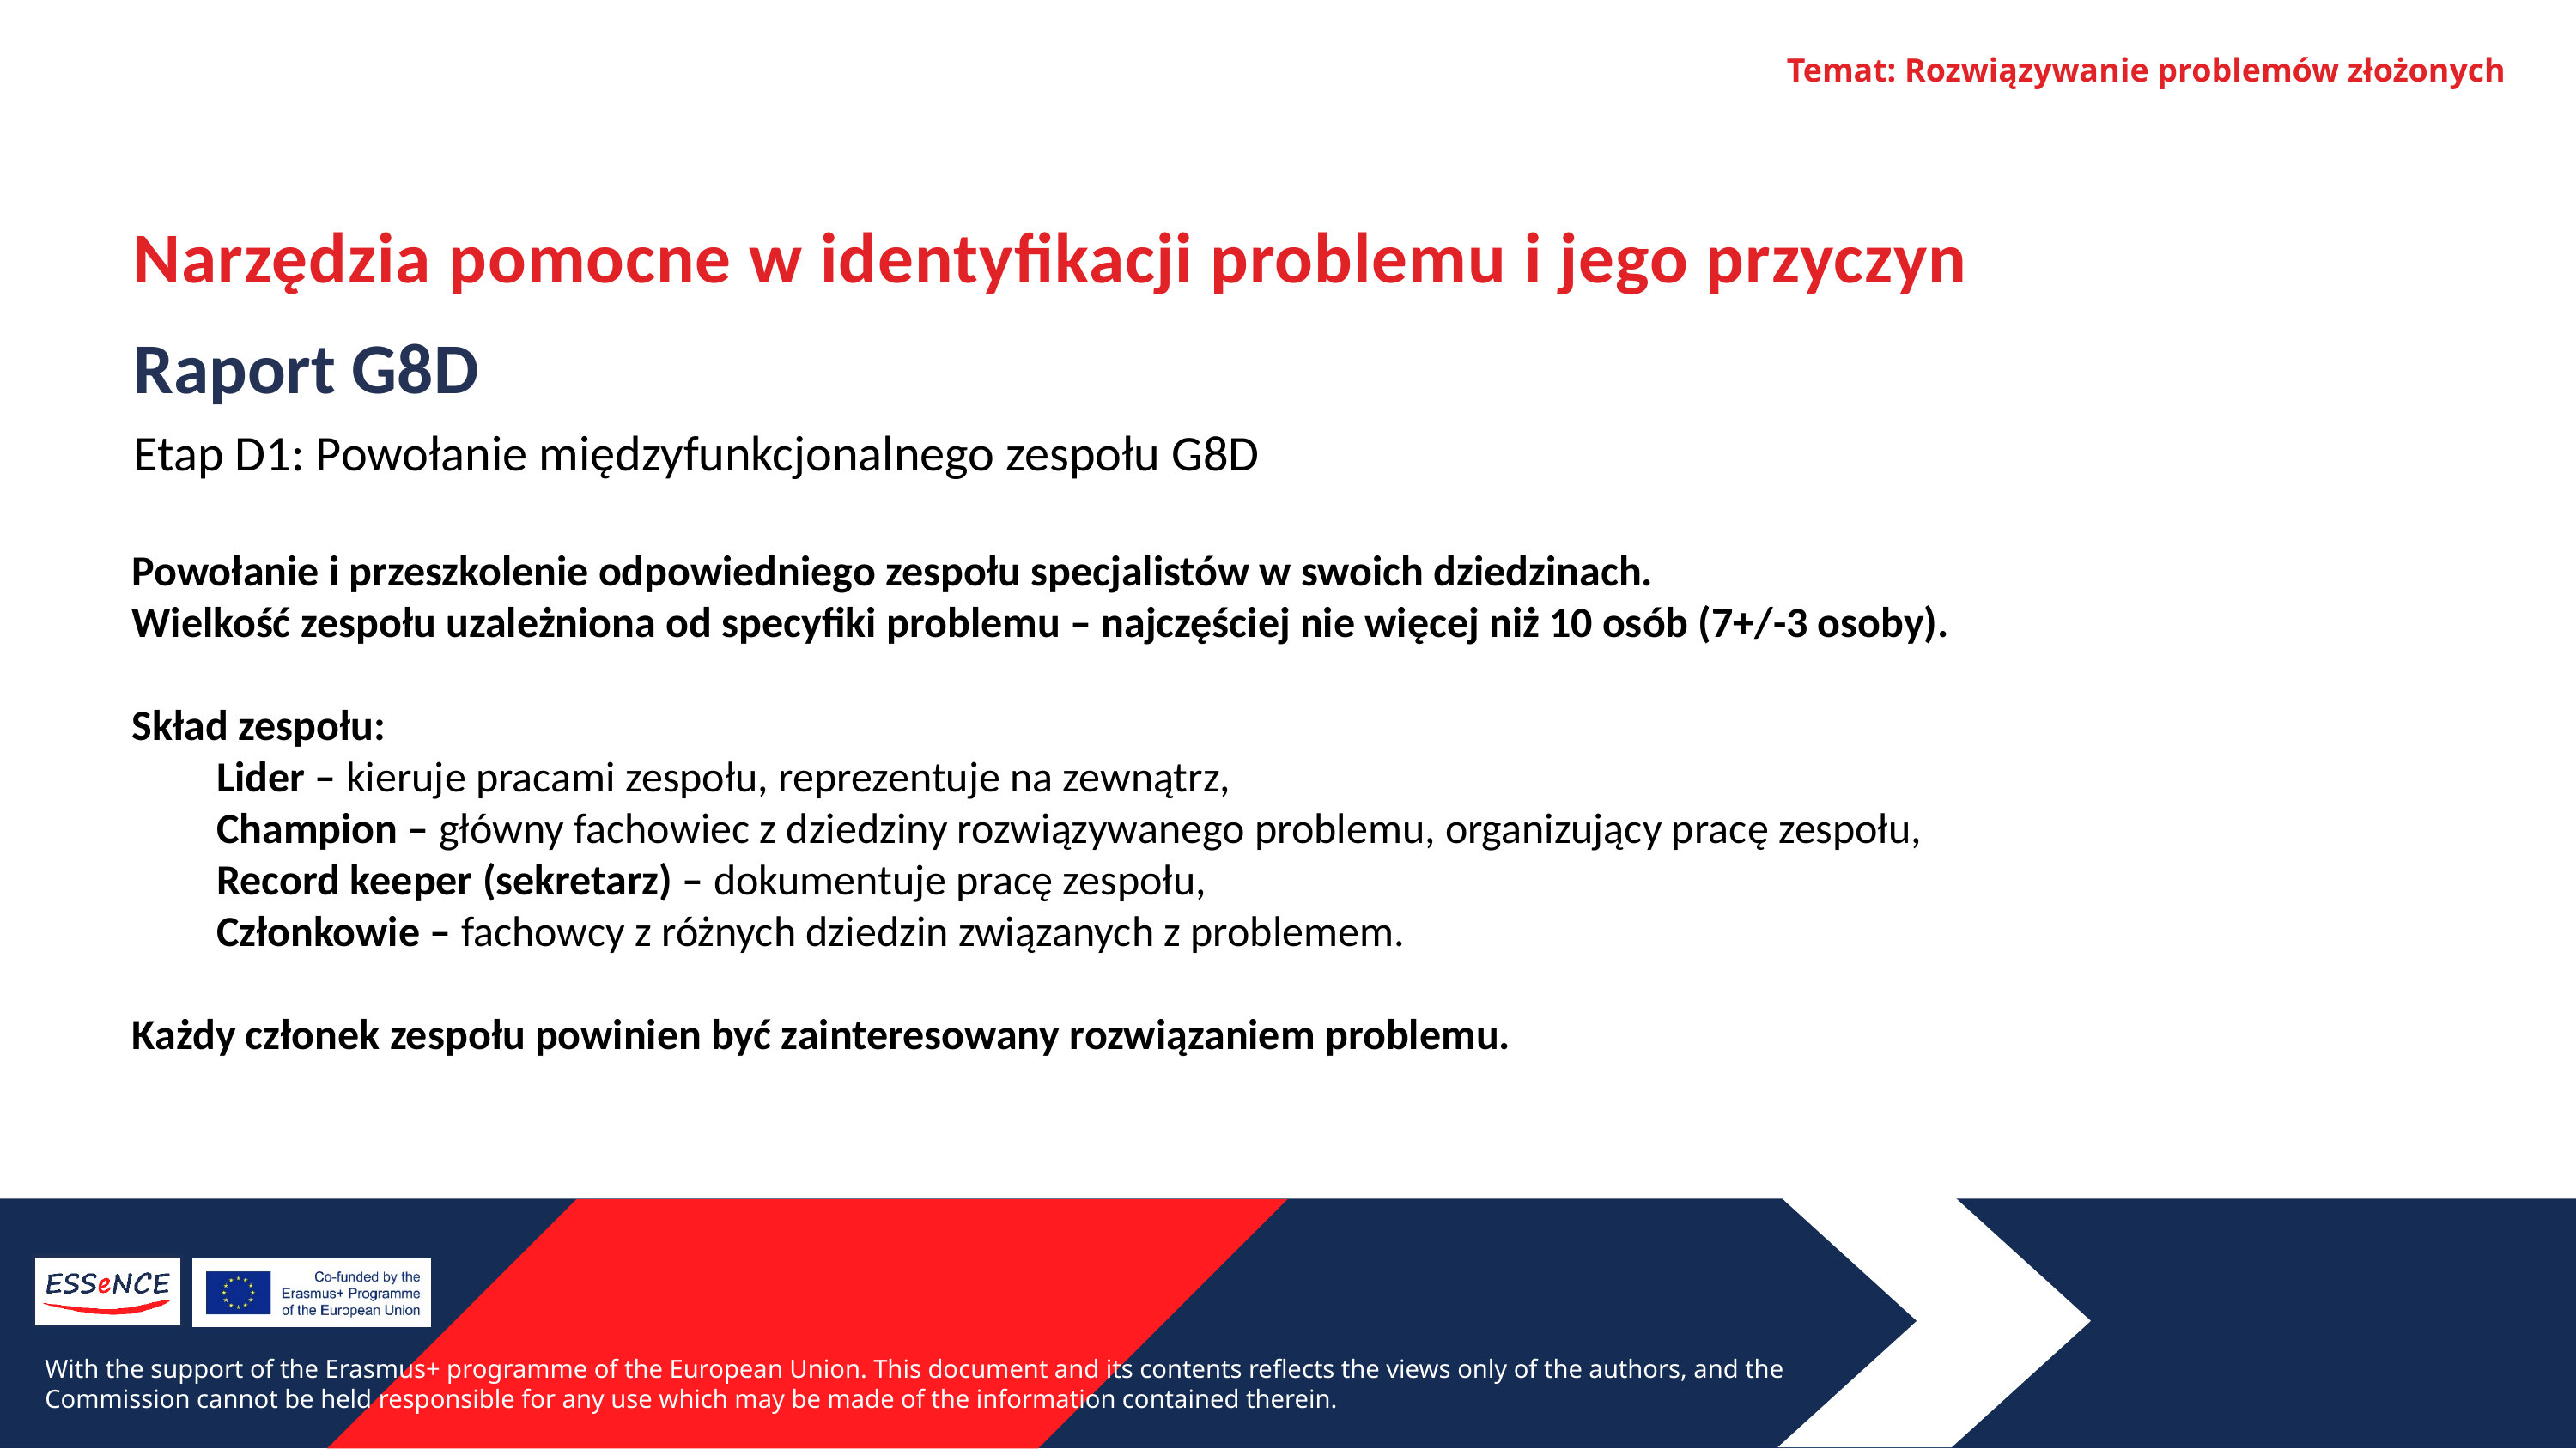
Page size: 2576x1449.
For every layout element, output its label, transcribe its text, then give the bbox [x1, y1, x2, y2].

text_box Temat: Rozwiązywanie problemów złożonych [1158, 47, 2515, 88]
text_box Narzędzia pomocne w identyfikacji problemu i jego przyczyn Raport G8D Etap D1: Powołanie międzyfunkcjonalnego zespołu G8D Powołanie i przeszkolenie odpowiedniego zespołu specjalistów w swoich dziedzinach. Wielkość zespołu uzależniona od specyfiki problemu – najczęściej nie więcej niż 10 osób (7+/-3 osoby). Skład zespołu: Lider – kieruje pracami zespołu, reprezentuje na zewnątrz, Champion – główny fachowiec z dziedziny rozwiązywanego problemu, organizujący pracę zespołu, Record keeper (sekretarz) – dokumentuje pracę zespołu, Członkowie – fachowcy z różnych dziedzin związanych z problemem. Każdy członek zespołu powinien być zainteresowany rozwiązaniem problemu. [131, 209, 2469, 1147]
text_box With the support of the Erasmus+ programme of the European Union. This document and its contents reflects the views only of the authors, and the Commission cannot be held responsible for any use which may be made of the information contained therein. [32, 1346, 1803, 1420]
picture [32, 1254, 183, 1328]
picture [192, 1258, 431, 1328]
